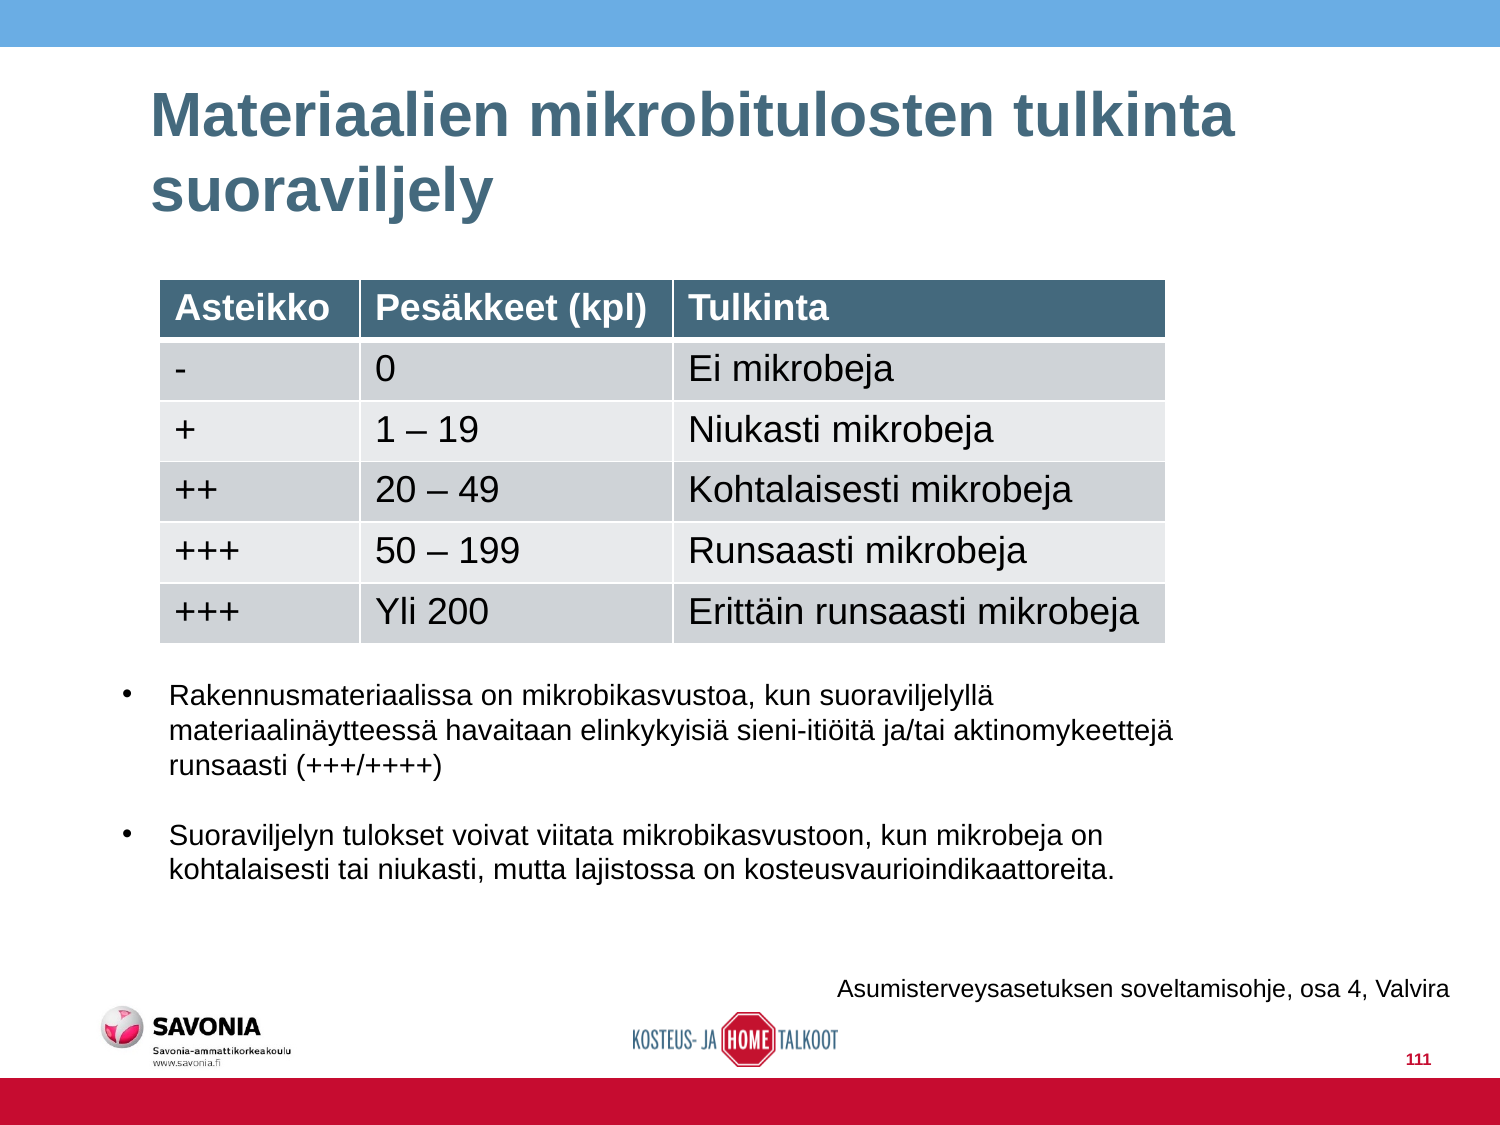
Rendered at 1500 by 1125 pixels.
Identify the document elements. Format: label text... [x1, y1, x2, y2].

table_cell Yli 200 [361, 584, 672, 643]
table_header Tulkinta [674, 280, 1165, 337]
table_cell 50 – 199 [361, 523, 672, 582]
text_box Asumisterveysasetuksen soveltamisohje, osa 4, Valvira [822, 965, 1467, 1010]
table_cell - [160, 343, 359, 400]
table_cell 0 [361, 343, 672, 400]
table_cell Runsaasti mikrobeja [674, 523, 1165, 582]
table_cell 20 – 49 [361, 462, 672, 521]
table_cell 1 – 19 [361, 402, 672, 461]
table_cell Erittäin runsaasti mikrobeja [674, 584, 1165, 643]
title Materiaalien mikrobitulosten tulkinta suoraviljely [135, 54, 1365, 232]
table_cell +++ [160, 584, 359, 643]
picture [88, 999, 302, 1071]
slide_number 111 [1364, 1016, 1447, 1077]
picture [633, 1012, 838, 1067]
table_header Asteikko [160, 280, 359, 337]
table_cell + [160, 402, 359, 461]
table_cell Niukasti mikrobeja [674, 402, 1165, 461]
table_cell Kohtalaisesti mikrobeja [674, 462, 1165, 521]
table_cell ++ [160, 462, 359, 521]
table_cell +++ [160, 523, 359, 582]
text_box Rakennusmateriaalissa on mikrobikasvustoa, kun suoraviljelyllä materiaalinäytteessä havaitaan elinkykyisiä sieni-itiöitä ja/tai aktinomykeettejä runsaasti (+++/++++) Suoraviljelyn tulokset voivat viitata mikrobikasvustoon, kun mikrobeja on kohtalaisesti tai niukasti, mutta lajistossa on kosteusvaurioindikaattoreita. [107, 668, 1218, 894]
table_cell Ei mikrobeja [674, 343, 1165, 400]
table_header Pesäkkeet (kpl) [361, 280, 672, 337]
